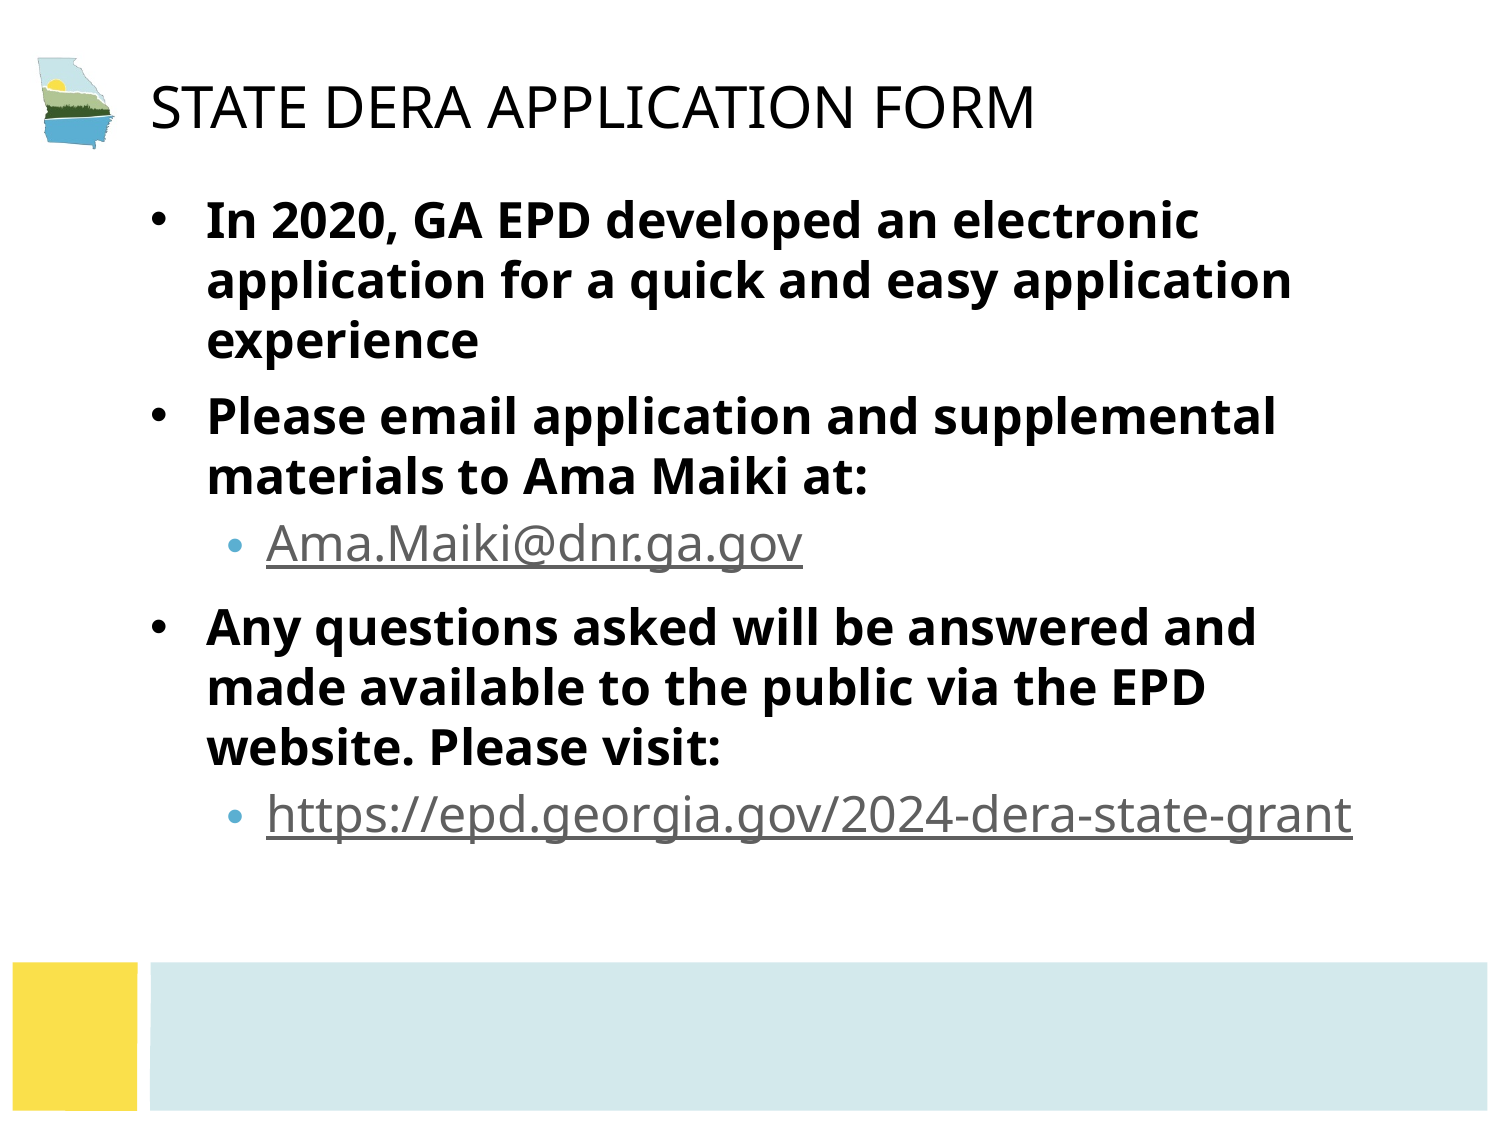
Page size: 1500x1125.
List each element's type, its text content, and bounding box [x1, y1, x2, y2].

picture [23, 50, 125, 152]
list In 2020, GA EPD developed an electronic application for a quick and easy application experience Please email application and supplemental materials to Ama Maiki at: Ama.Maiki@dnr.ga.gov Any questions asked will be answered and made available to the public via the EPD website. Please visit: https://epd.georgia.gov/2024-dera-state-grant [135, 180, 1369, 1038]
title State DERA Application FORM [135, 60, 1369, 150]
